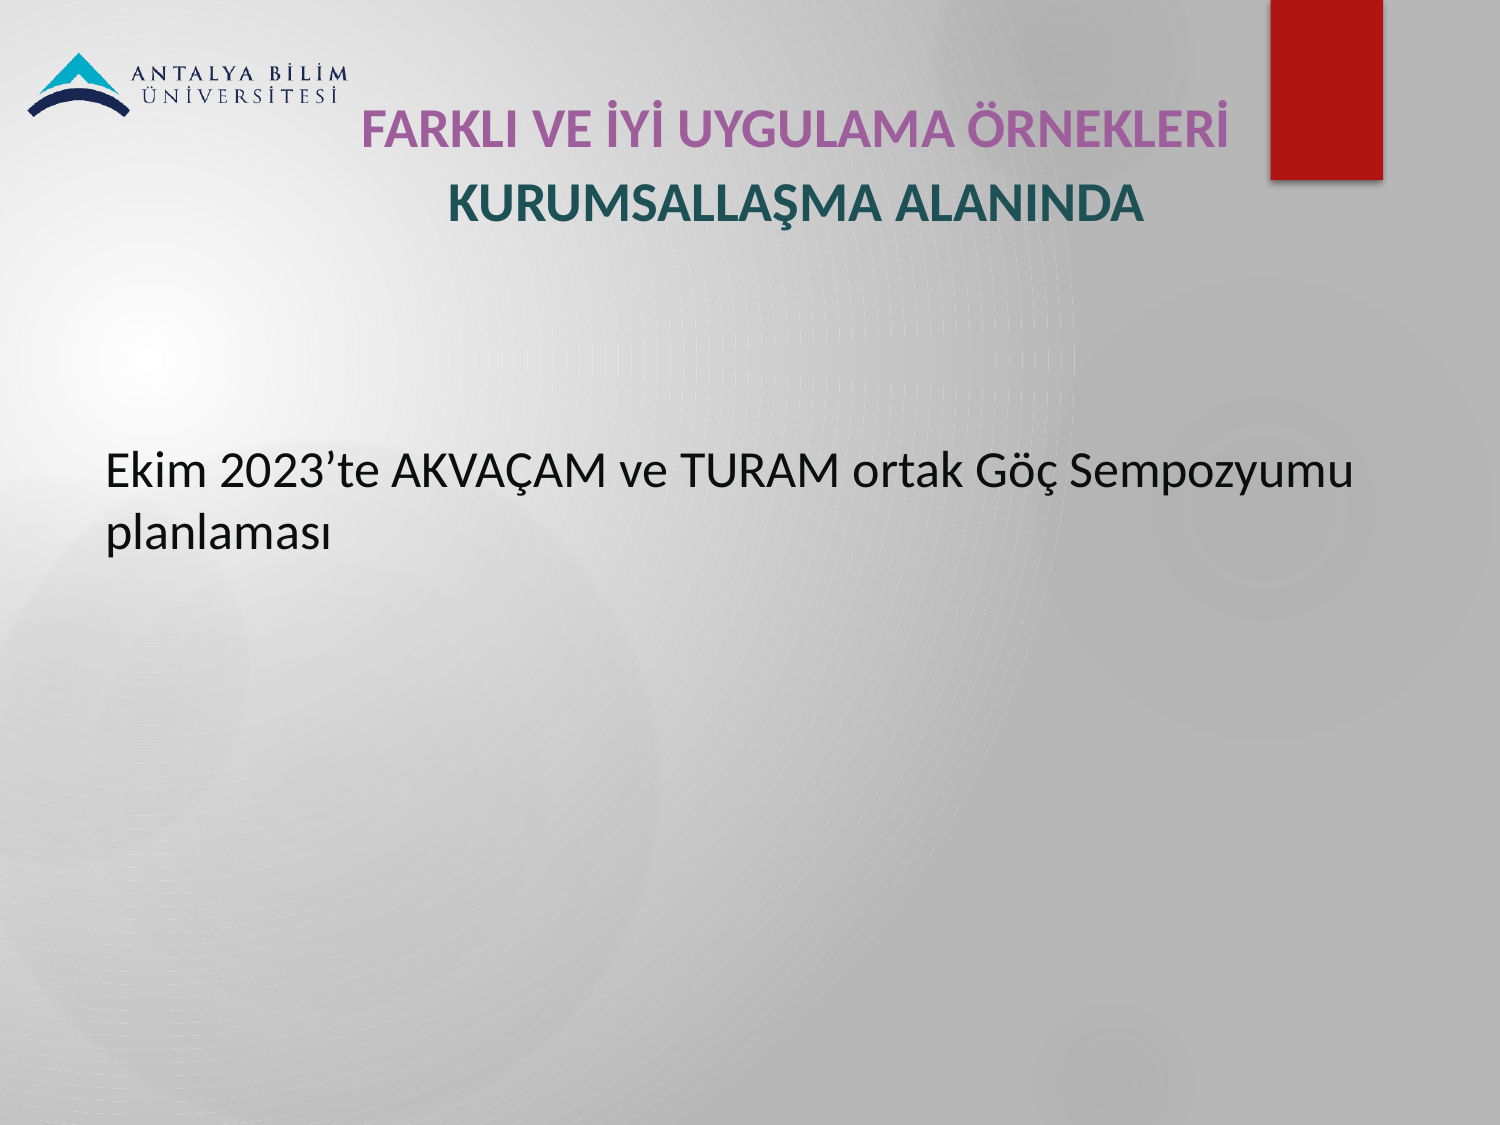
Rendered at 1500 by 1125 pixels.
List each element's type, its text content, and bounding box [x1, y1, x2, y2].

text_box Ekim 2023’te AKVAÇAM ve TURAM ortak Göç Sempozyumu planlaması [90, 428, 1500, 568]
picture [27, 50, 348, 120]
text_box FARKLI VE İYİ UYGULAMA ÖRNEKLERİ KURUMSALLAŞMA ALANINDA [335, 84, 1257, 248]
